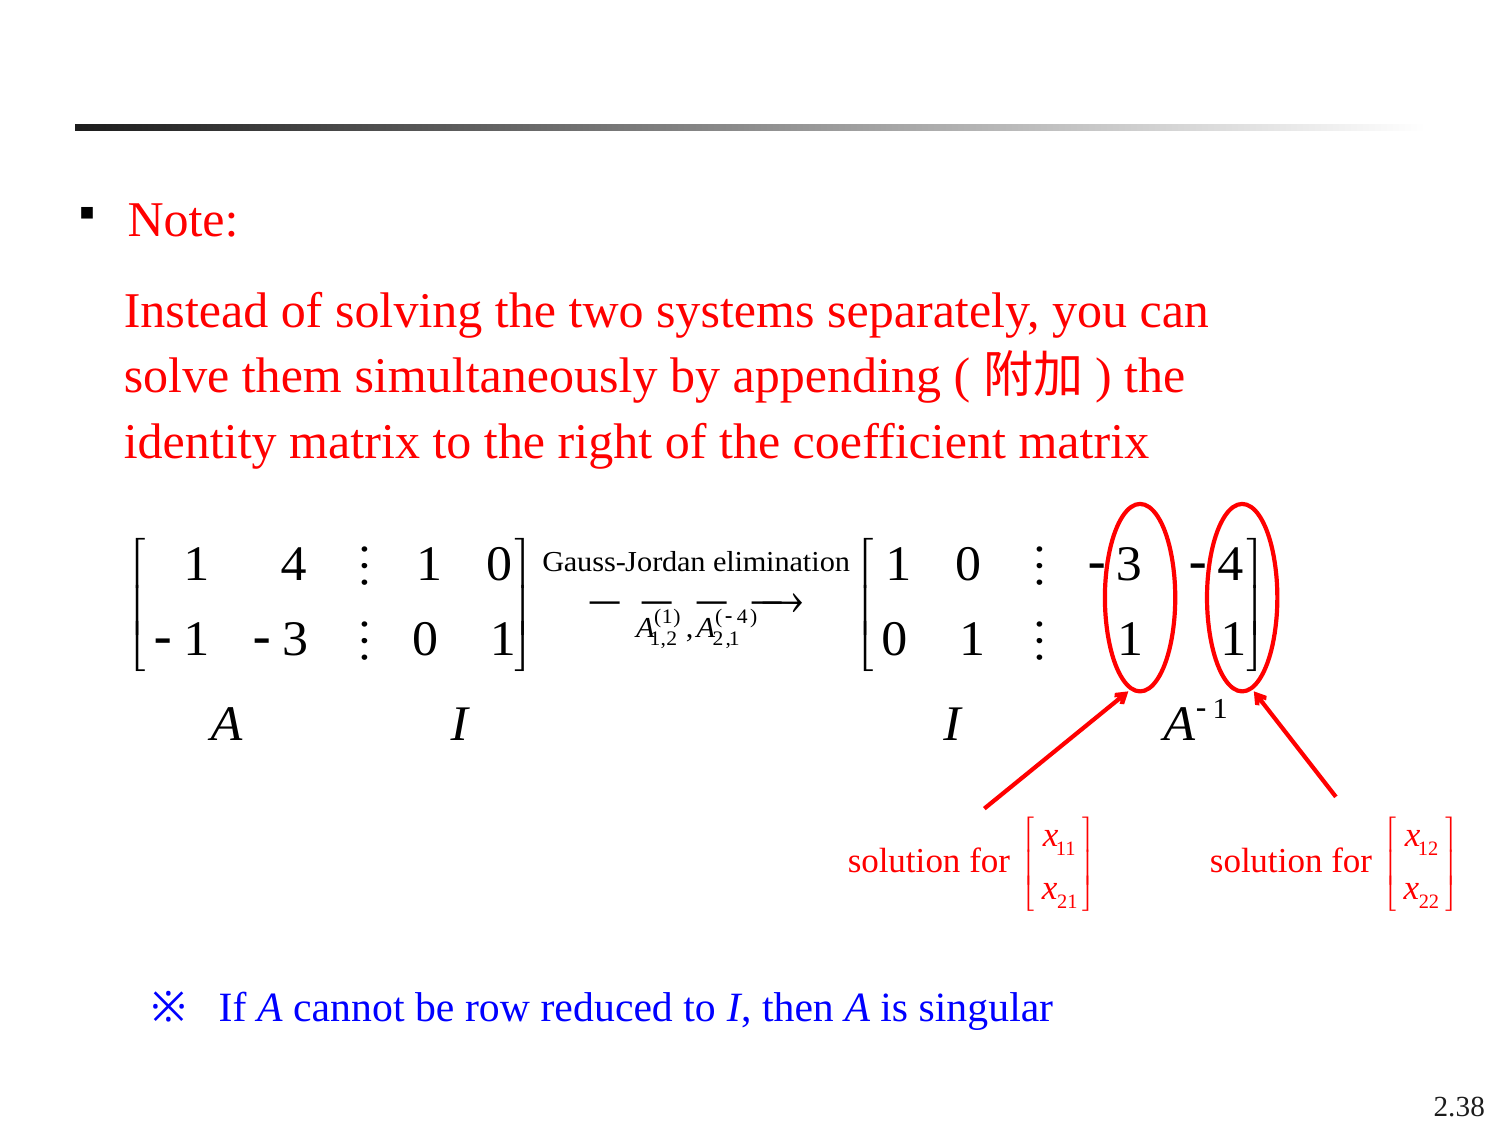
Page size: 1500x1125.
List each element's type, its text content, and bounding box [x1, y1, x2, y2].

text_box [1117, 503, 1163, 525]
slide_number 2.38 [1406, 1077, 1500, 1125]
text_box ※ If A cannot be row reduced to I, then A is singular [128, 972, 1287, 1038]
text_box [1205, 808, 1466, 920]
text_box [123, 527, 1285, 752]
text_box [843, 808, 1101, 920]
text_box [1241, 702, 1348, 786]
text_box [1219, 503, 1265, 525]
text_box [984, 691, 1129, 809]
text_box Note: Instead of solving the two systems separately, you can solve them simultaneously by appending (附加) the identity matrix to the right of the coefficient matrix [64, 172, 1300, 477]
